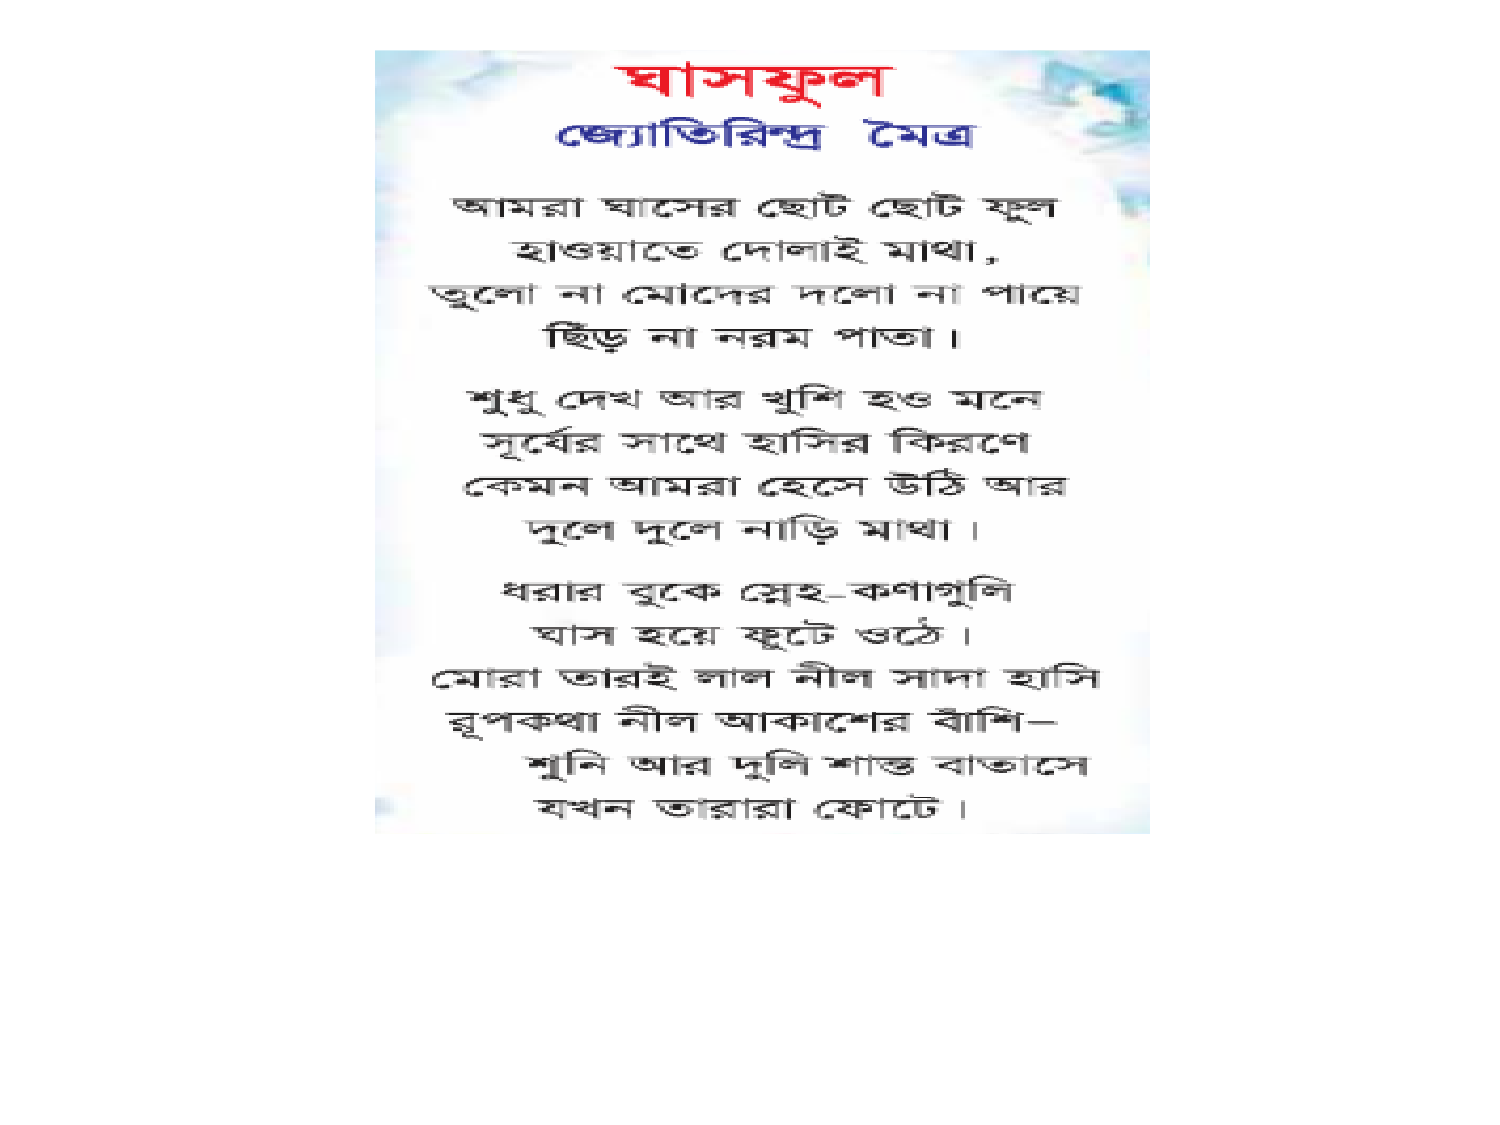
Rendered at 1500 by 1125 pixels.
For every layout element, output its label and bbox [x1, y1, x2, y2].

picture [374, 49, 1151, 834]
